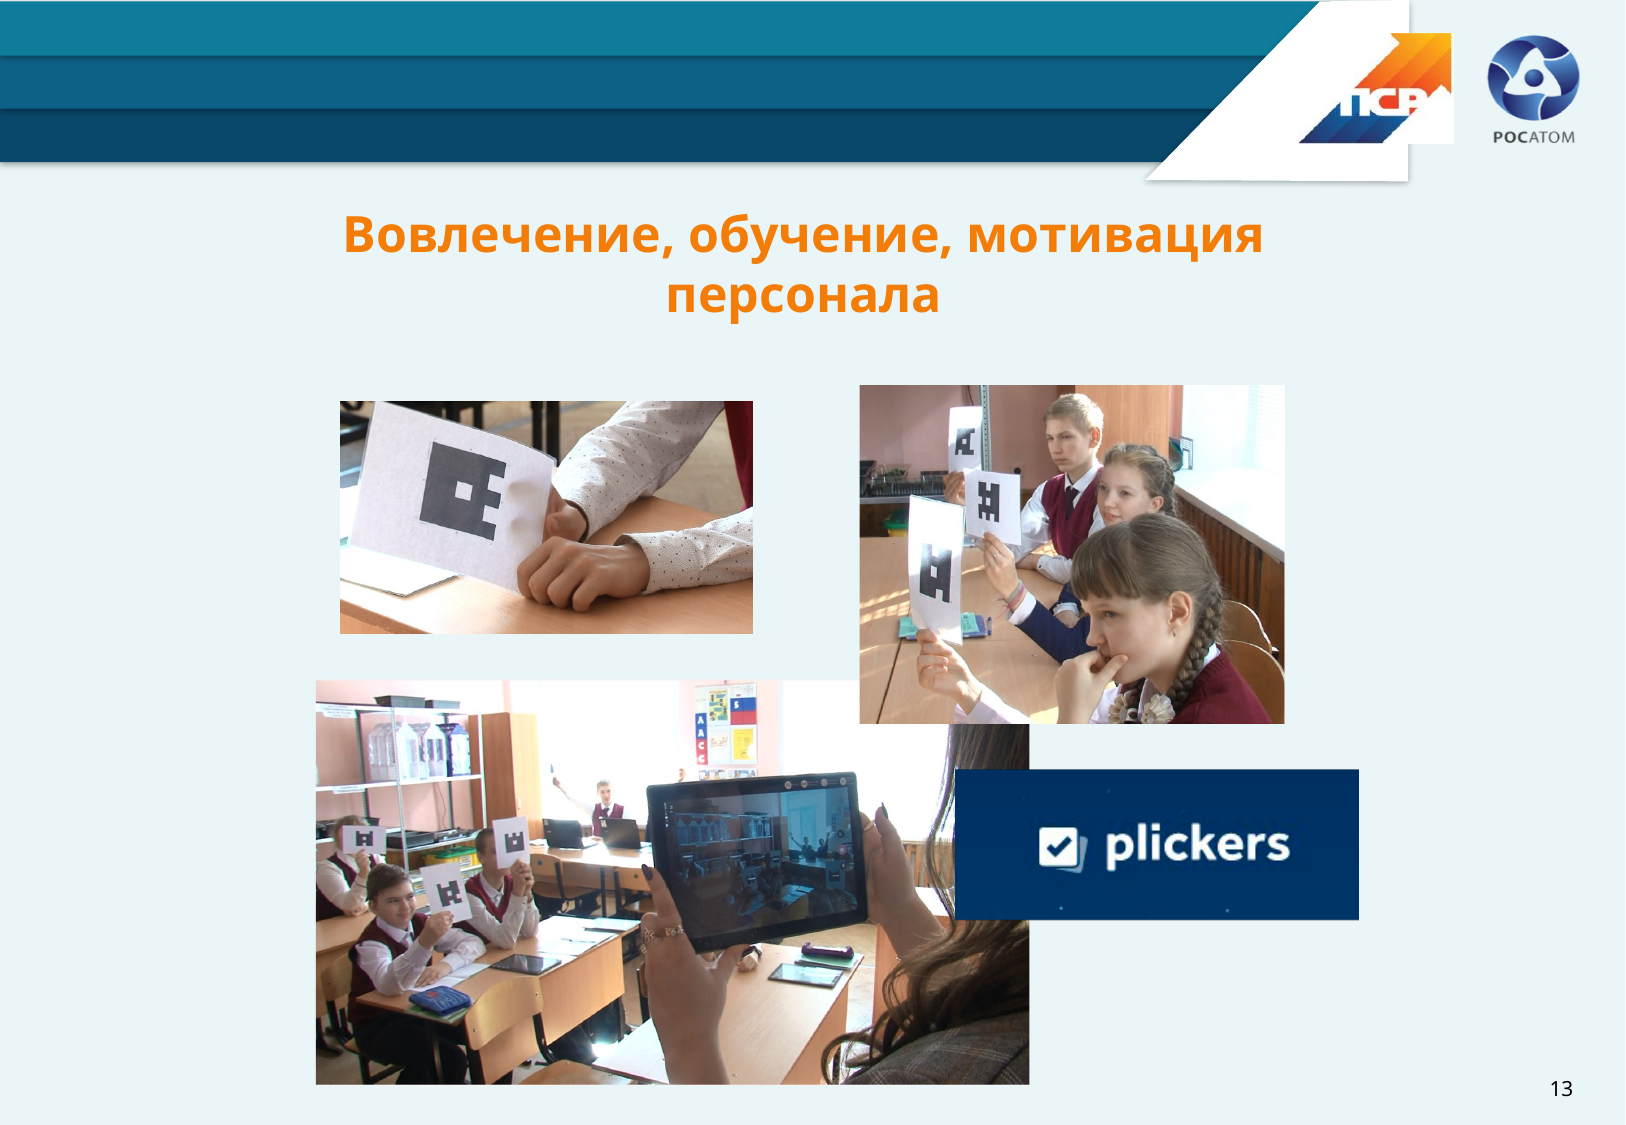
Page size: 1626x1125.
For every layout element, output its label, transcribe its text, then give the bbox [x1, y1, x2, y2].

picture [315, 385, 1359, 1086]
picture [1298, 33, 1454, 144]
title Вовлечение, обучение, мотивация персонала [198, 231, 1410, 293]
picture [1462, 30, 1606, 148]
picture [339, 401, 754, 634]
